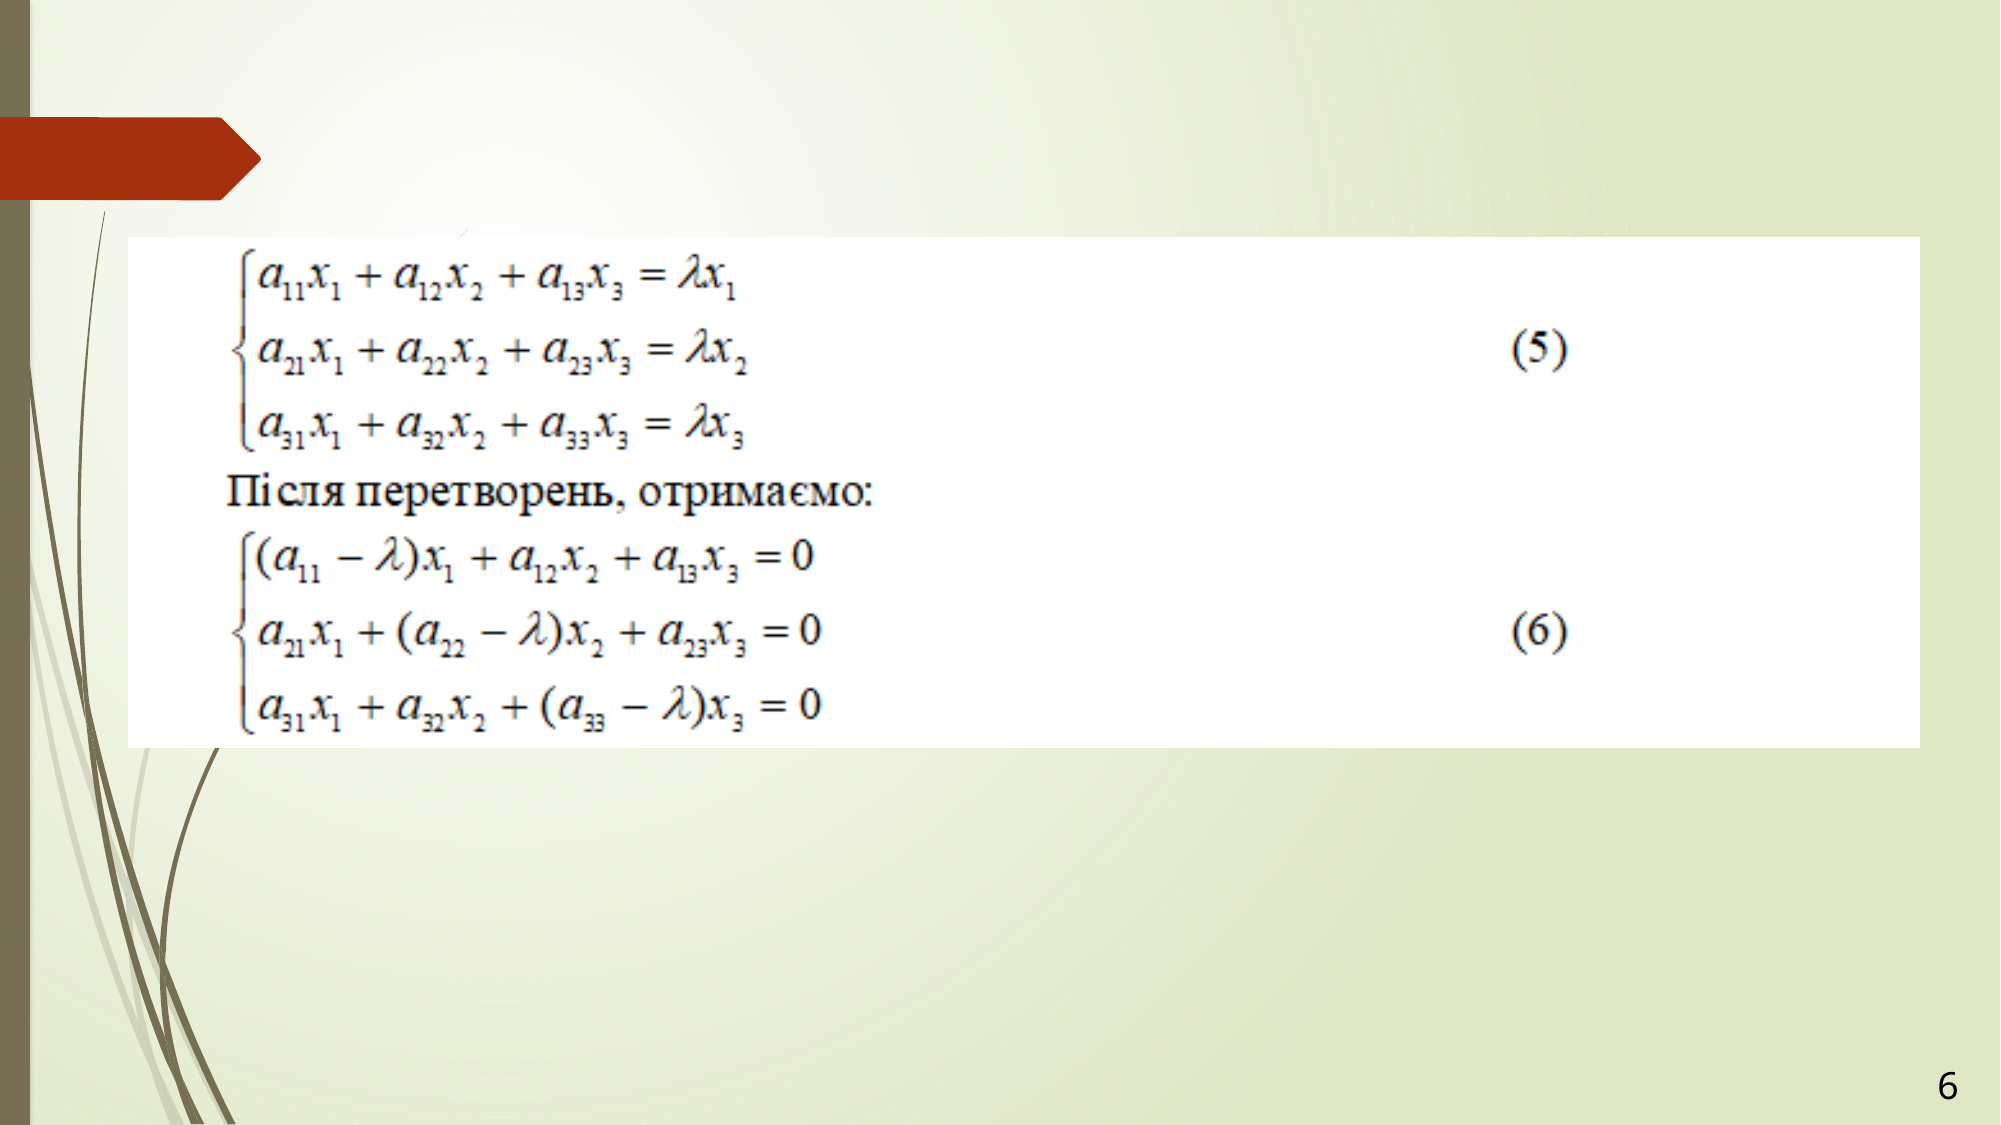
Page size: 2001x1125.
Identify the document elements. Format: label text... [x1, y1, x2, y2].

text_box 6 [1922, 1054, 1974, 1114]
picture [128, 237, 1920, 749]
